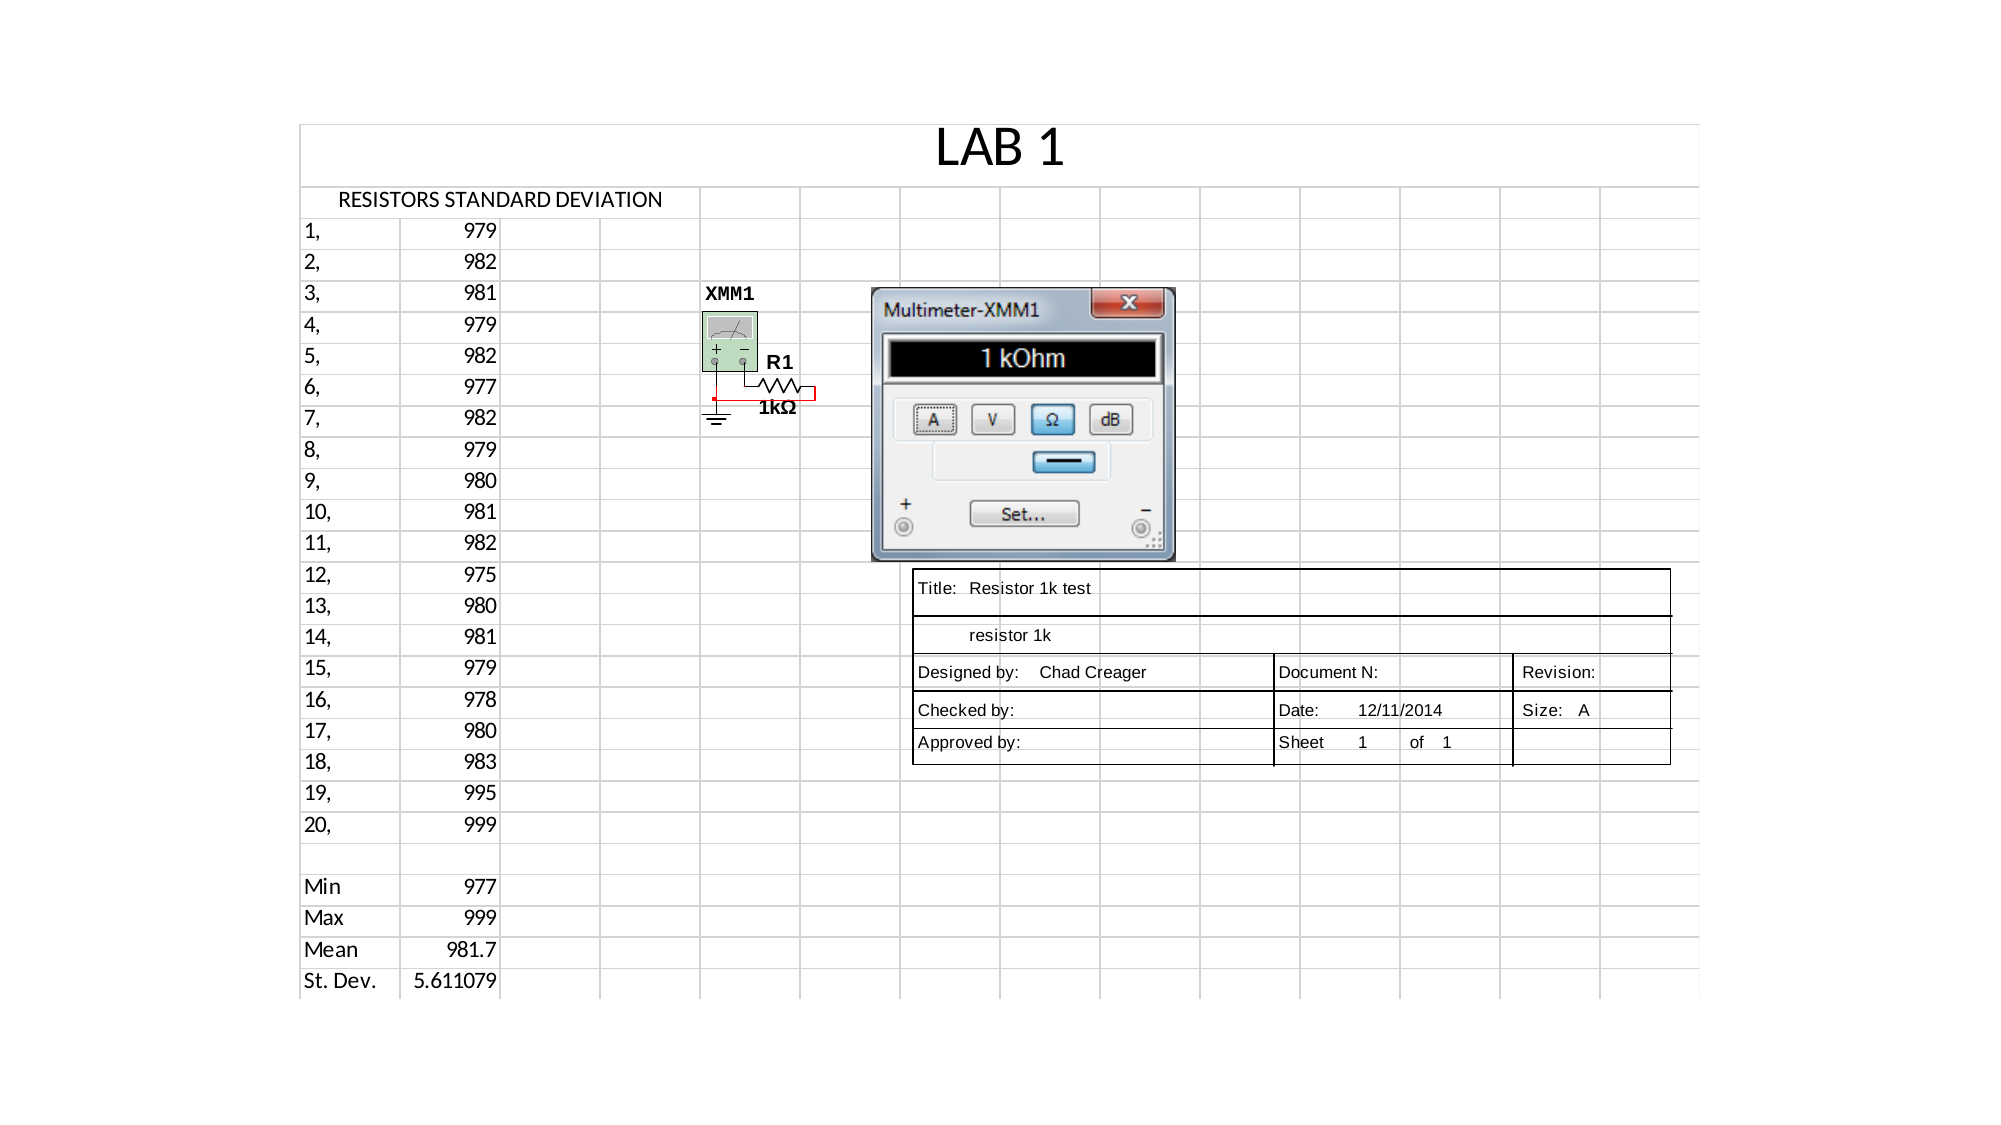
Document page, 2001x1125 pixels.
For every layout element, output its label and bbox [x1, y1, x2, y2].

text_box [299, 123, 1701, 1001]
